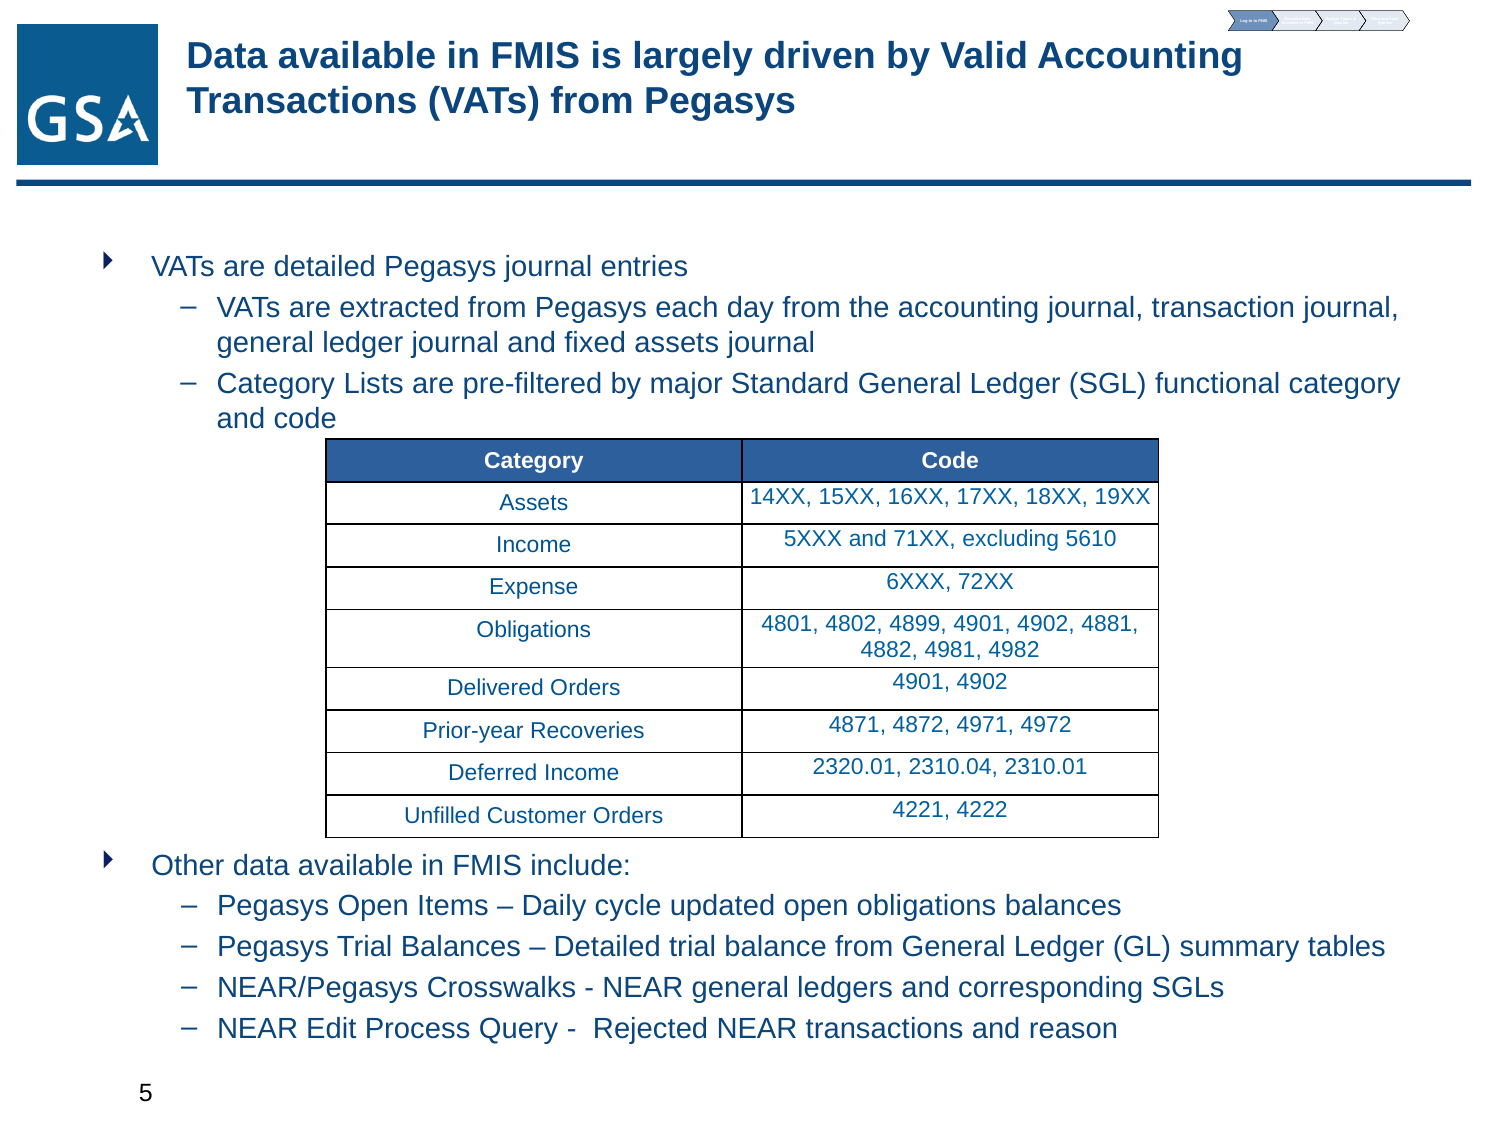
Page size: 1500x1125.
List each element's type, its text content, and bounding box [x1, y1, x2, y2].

table_cell 5XXX and 71XX, excluding 5610 [743, 525, 1158, 566]
picture [17, 24, 158, 165]
text_box Other data available in FMIS include: Pegasys Open Items – Daily cycle updated open obligations balances Pegasys Trial Balances – Detailed trial balance from General Ledger (GL) summary tables NEAR/Pegasys Crosswalks - NEAR general ledgers and corresponding SGLs NEAR Edit Process Query - Rejected NEAR transactions and reason [93, 843, 1446, 1046]
table_cell 2320.01, 2310.04, 2310.01 [743, 753, 1158, 794]
table_cell Delivered Orders [327, 668, 741, 709]
picture [1227, 10, 1411, 32]
table_cell Obligations [327, 610, 741, 667]
text_box 5 [0, 1069, 292, 1125]
table_cell Income [327, 525, 741, 566]
table_cell Assets [327, 483, 741, 523]
text_box VATs are detailed Pegasys journal entries VATs are extracted from Pegasys each day from the accounting journal, transaction journal, general ledger journal and fixed assets journal Category Lists are pre-filtered by major Standard General Ledger (SGL) functional category and code [92, 245, 1446, 436]
table_cell 4801, 4802, 4899, 4901, 4902, 4881, 4882, 4981, 4982 [743, 610, 1158, 667]
text_box Data available in FMIS is largely driven by Valid Accounting Transactions (VATs) from Pegasys [171, 23, 1480, 161]
table_cell Unfilled Customer Orders [327, 796, 741, 837]
table_cell Expense [327, 568, 741, 609]
table_cell Deferred Income [327, 753, 741, 794]
table_header Category [327, 440, 741, 481]
table_cell 14XX, 15XX, 16XX, 17XX, 18XX, 19XX [743, 483, 1158, 523]
table_cell 4901, 4902 [743, 668, 1158, 709]
table_cell Prior-year Recoveries [327, 711, 741, 752]
table_header Code [743, 440, 1158, 481]
table_cell 4871, 4872, 4971, 4972 [743, 711, 1158, 752]
table_cell 4221, 4222 [743, 796, 1158, 837]
table_cell 6XXX, 72XX [743, 568, 1158, 609]
